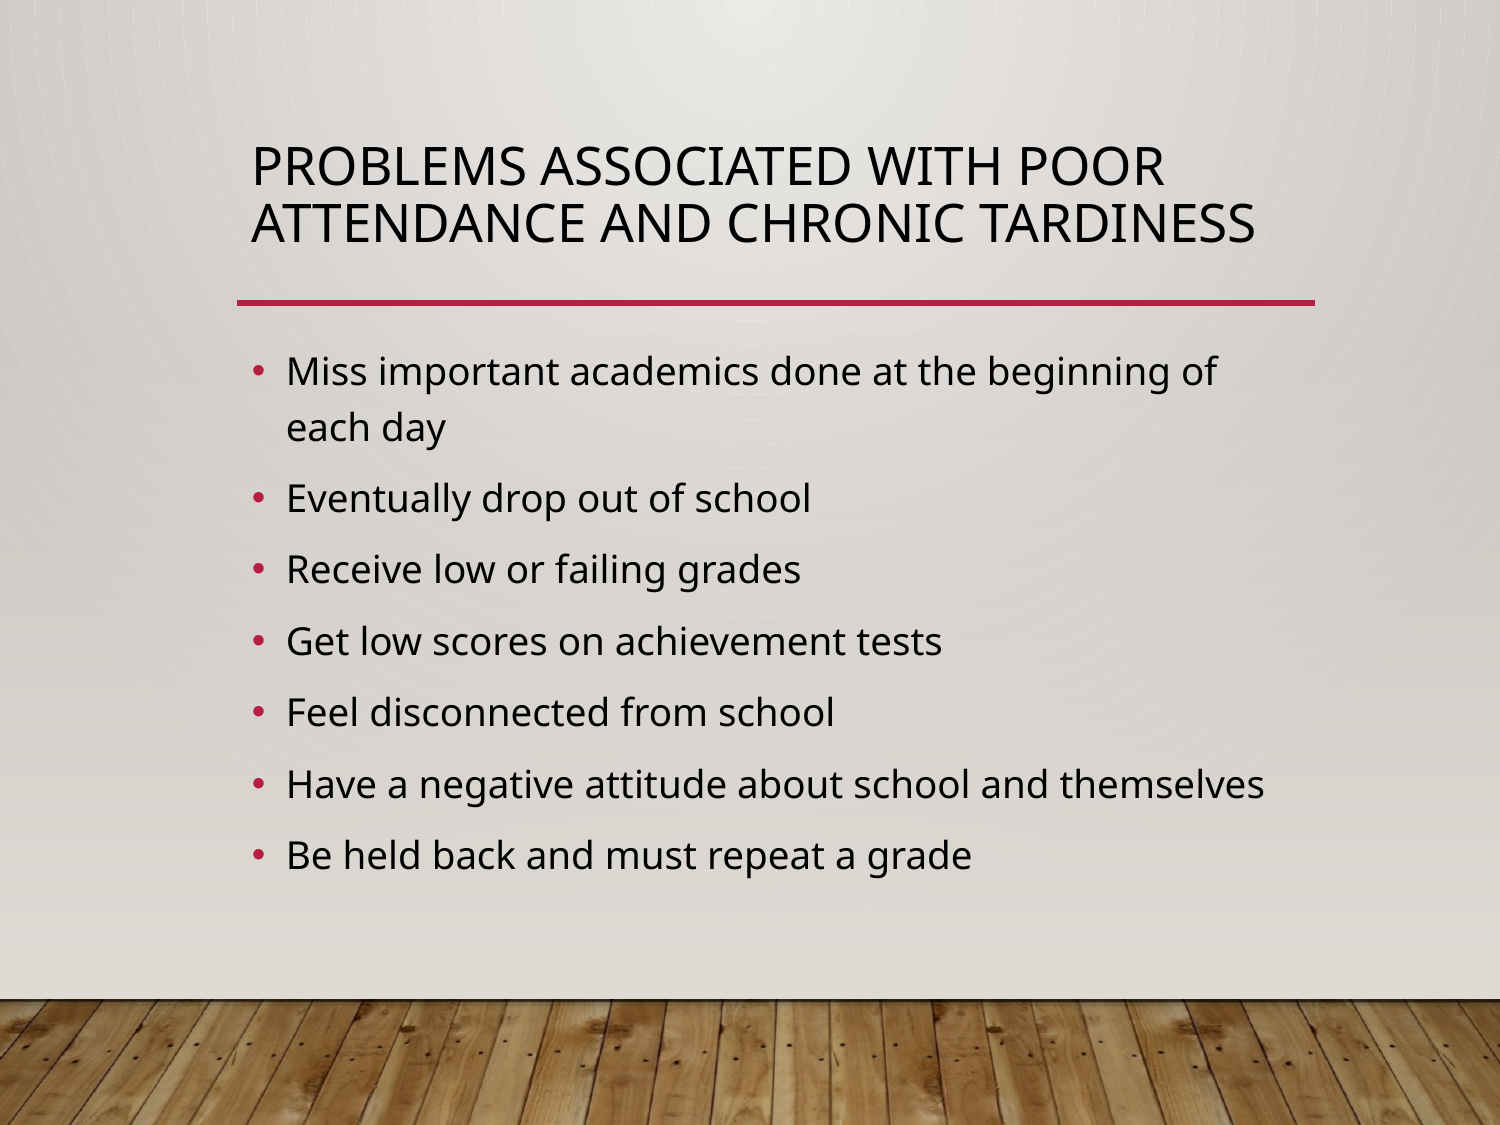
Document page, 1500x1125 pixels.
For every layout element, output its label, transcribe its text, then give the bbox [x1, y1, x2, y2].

title Problems Associated with Poor Attendance and Chronic Tardiness [236, 131, 1315, 305]
picture [0, 999, 1500, 1125]
list Miss important academics done at the beginning of each day Eventually drop out of school Receive low or failing grades Get low scores on achievement tests Feel disconnected from school Have a negative attitude about school and themselves Be held back and must repeat a grade [236, 330, 1315, 897]
